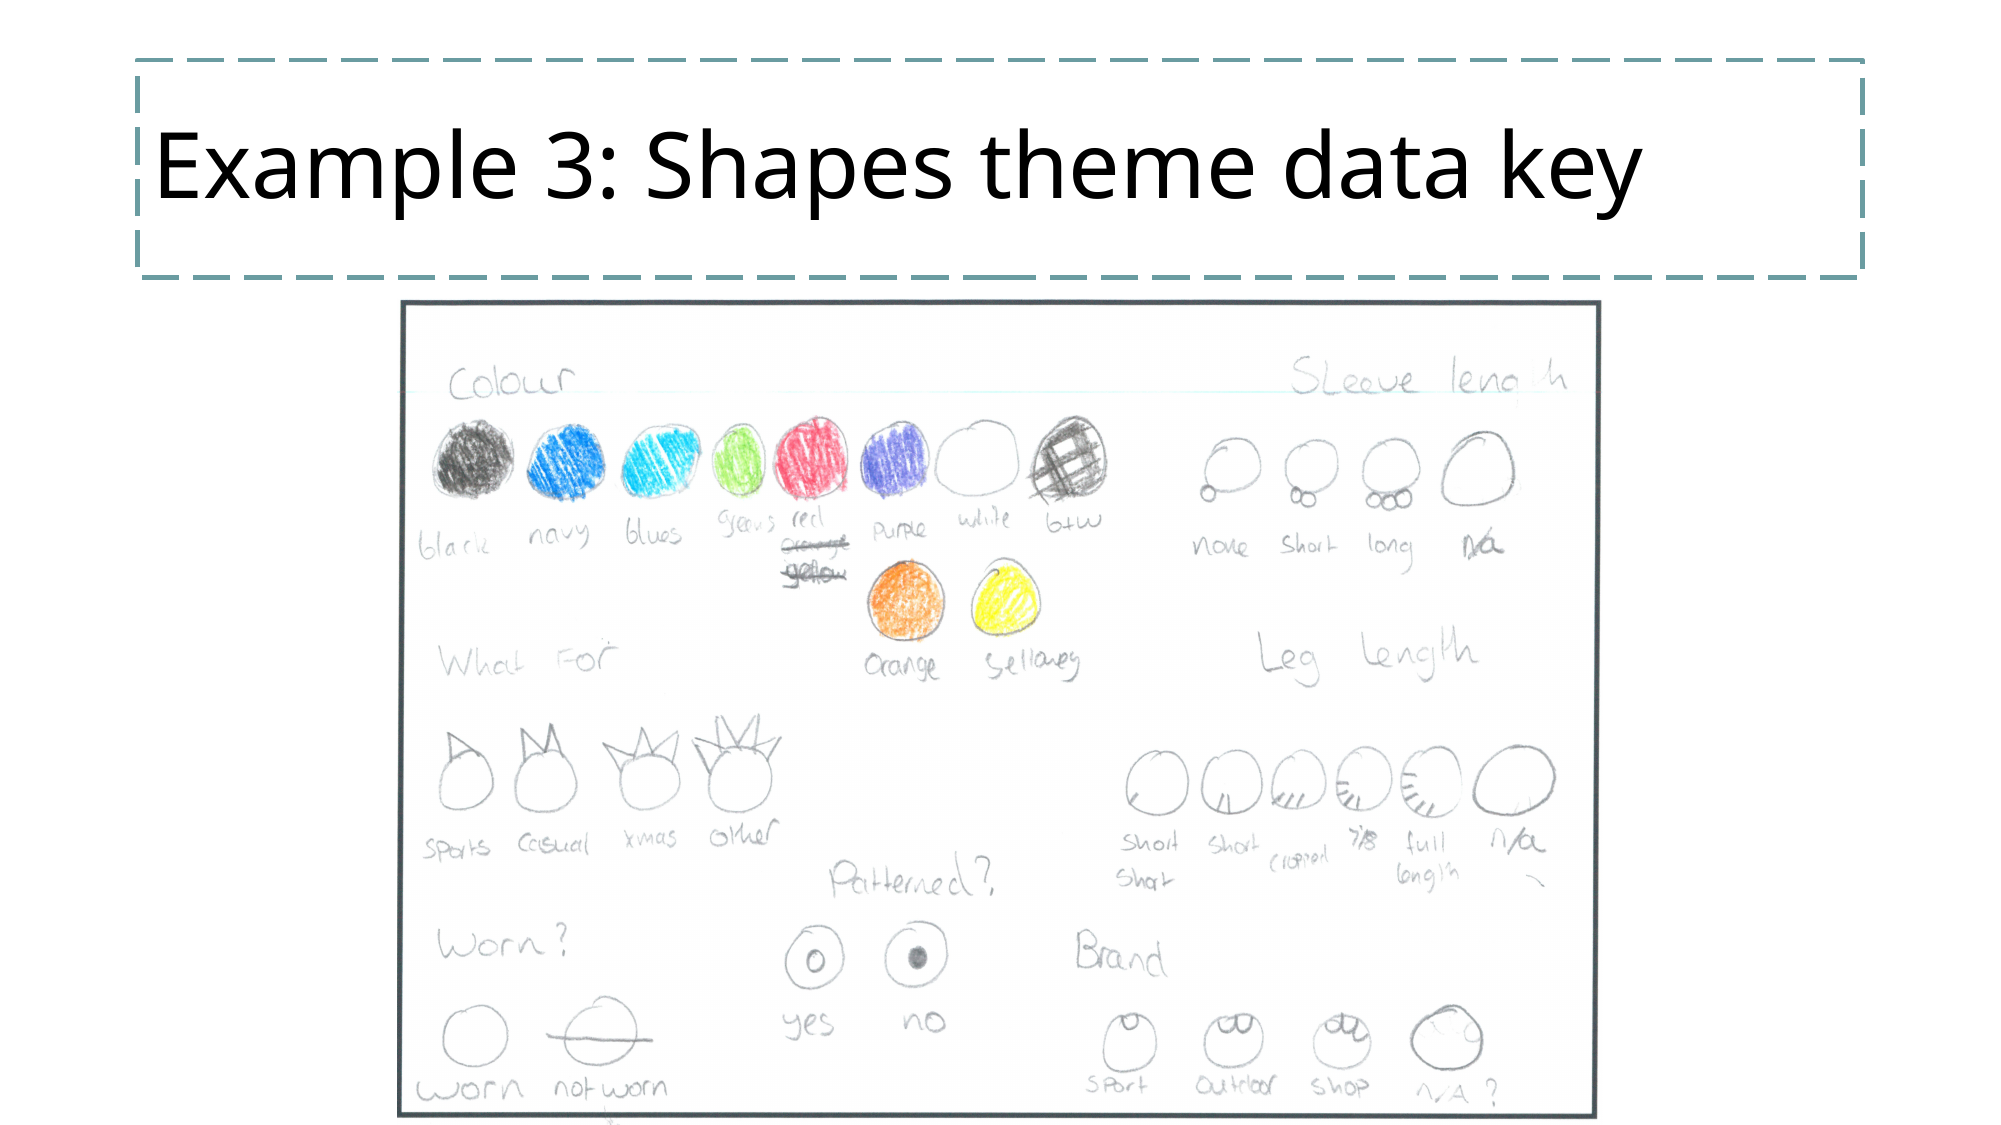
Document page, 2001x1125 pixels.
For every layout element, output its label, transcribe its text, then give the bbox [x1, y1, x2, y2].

picture [397, 298, 1603, 1125]
title Example 3: Shapes theme data key [135, 58, 1865, 280]
